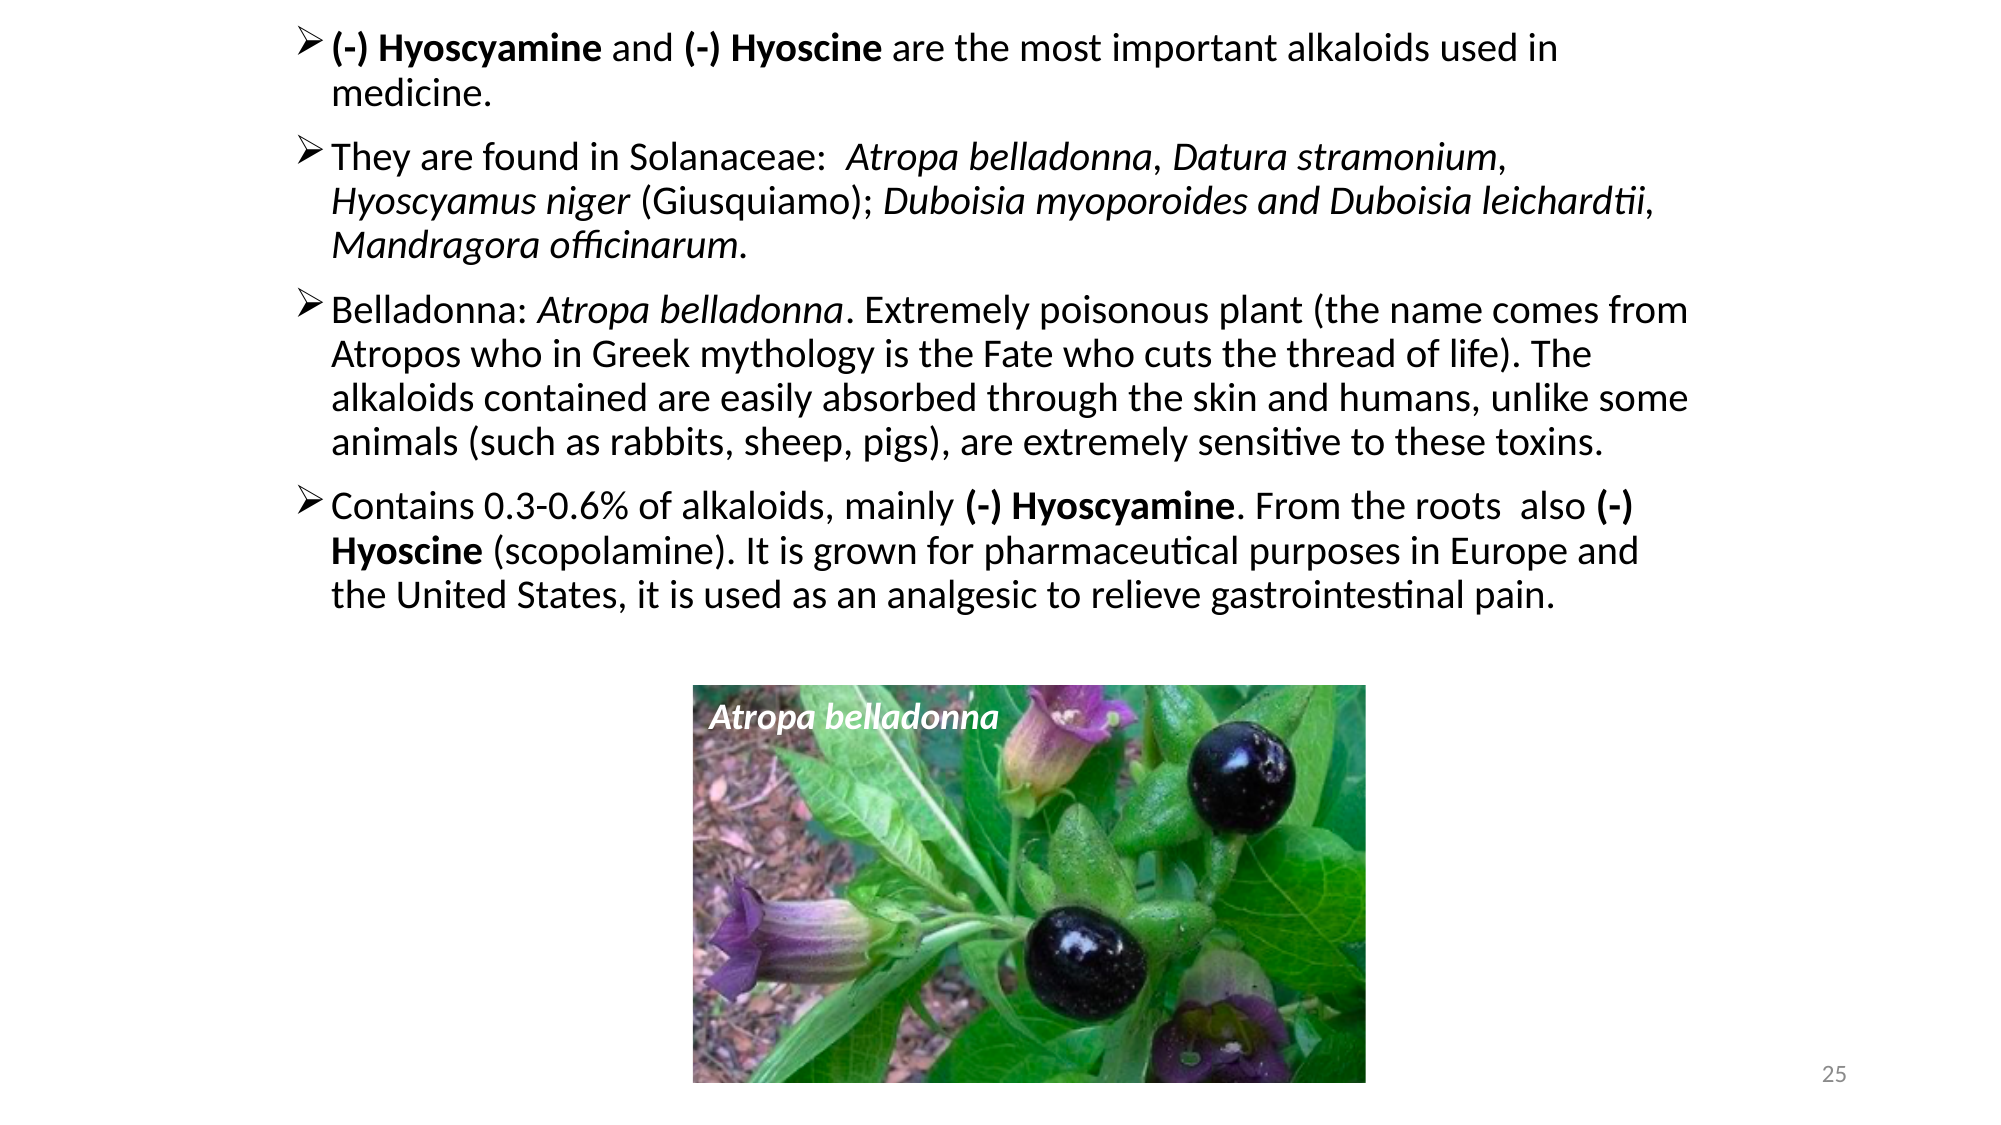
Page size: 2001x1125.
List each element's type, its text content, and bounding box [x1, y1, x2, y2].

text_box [692, 685, 1366, 1083]
slide_number 25 [1412, 1042, 1863, 1103]
list (-) Hyoscyamine and (-) Hyoscine are the most important alkaloids used in medicine. They are found in Solanaceae: Atropa belladonna, Datura stramonium, Hyoscyamus niger (Giusquiamo); Duboisia myoporoides and Duboisia leichardtii, Mandragora officinarum. Belladonna: Atropa belladonna. Extremely poisonous plant (the name comes from Atropos who in Greek mythology is the Fate who cuts the thread of life). The alkaloids contained are easily absorbed through the skin and humans, unlike some animals (such as rabbits, sheep, pigs), are extremely sensitive to these toxins. Contains 0.3-0.6% of alkaloids, mainly (-) Hyoscyamine. From the roots also (-) Hyoscine (scopolamine). It is grown for pharmaceutical purposes in Europe and the United States, it is used as an analgesic to relieve gastrointestinal pain. [279, 19, 1721, 657]
